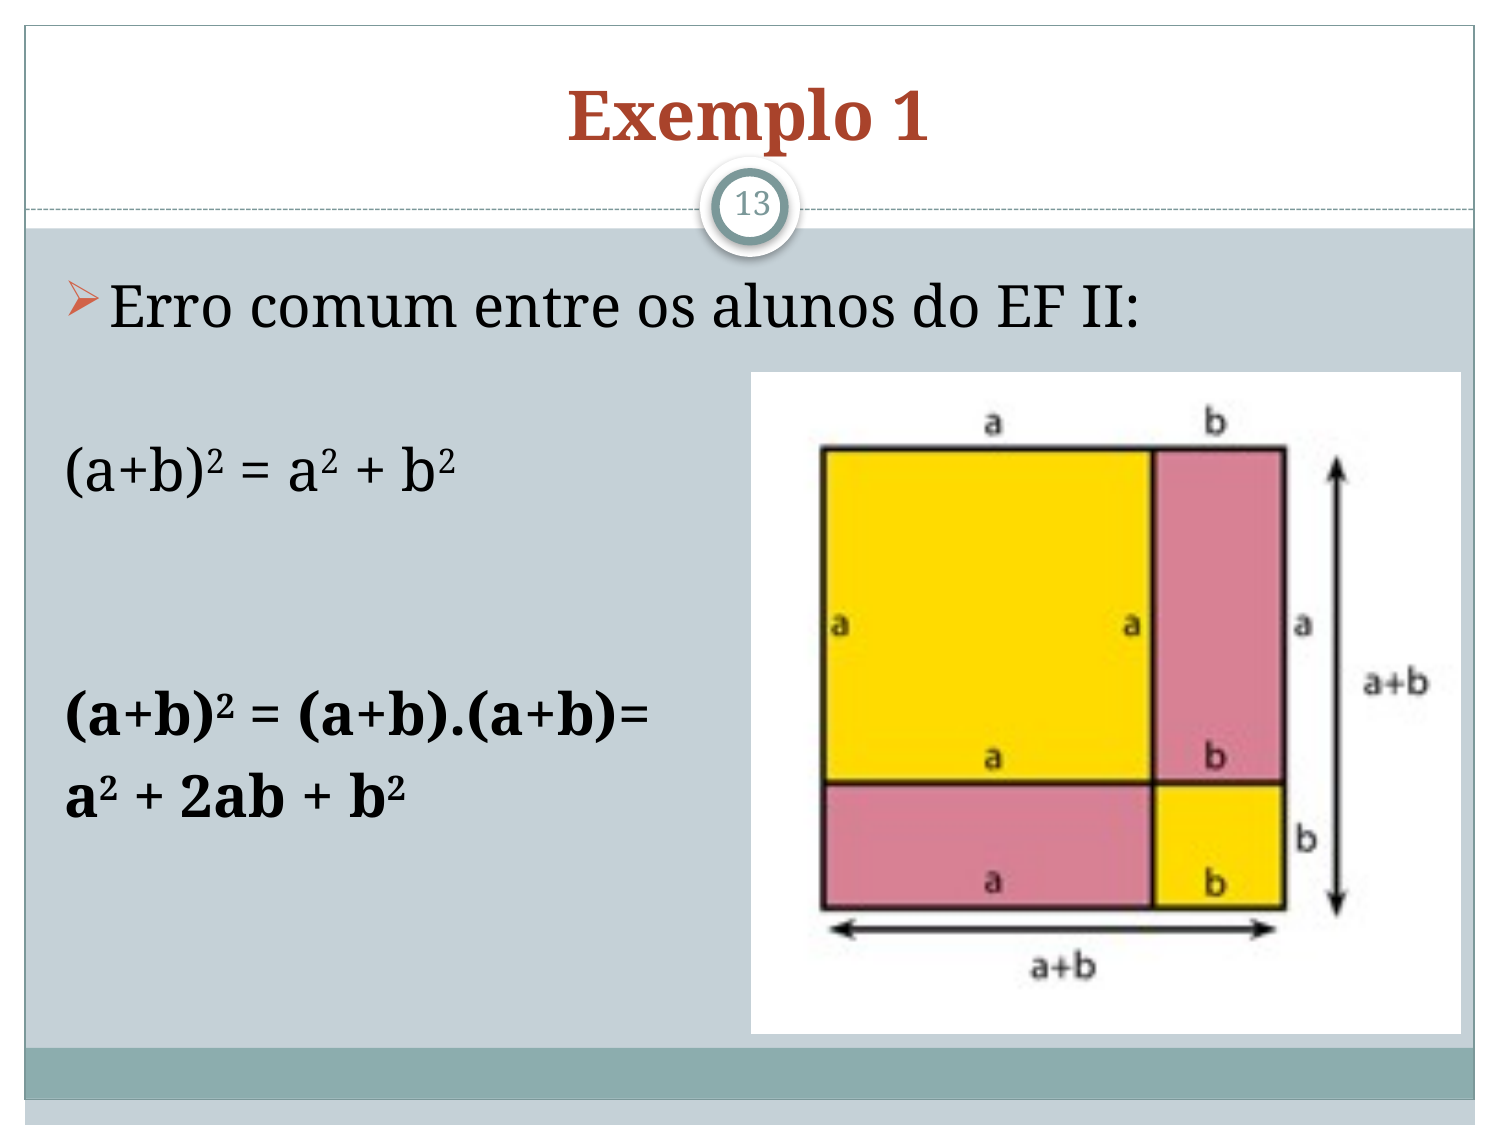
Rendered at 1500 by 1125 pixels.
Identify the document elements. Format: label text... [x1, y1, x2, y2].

slide_number 13 [715, 168, 791, 241]
title Exemplo 1 [49, 37, 1450, 162]
picture [750, 372, 1461, 1035]
list Erro comum entre os alunos do EF II: (a+b)2 = a2 + b2 (a+b)2 = (a+b).(a+b)= a2 + 2ab + b2 [49, 262, 1445, 1013]
